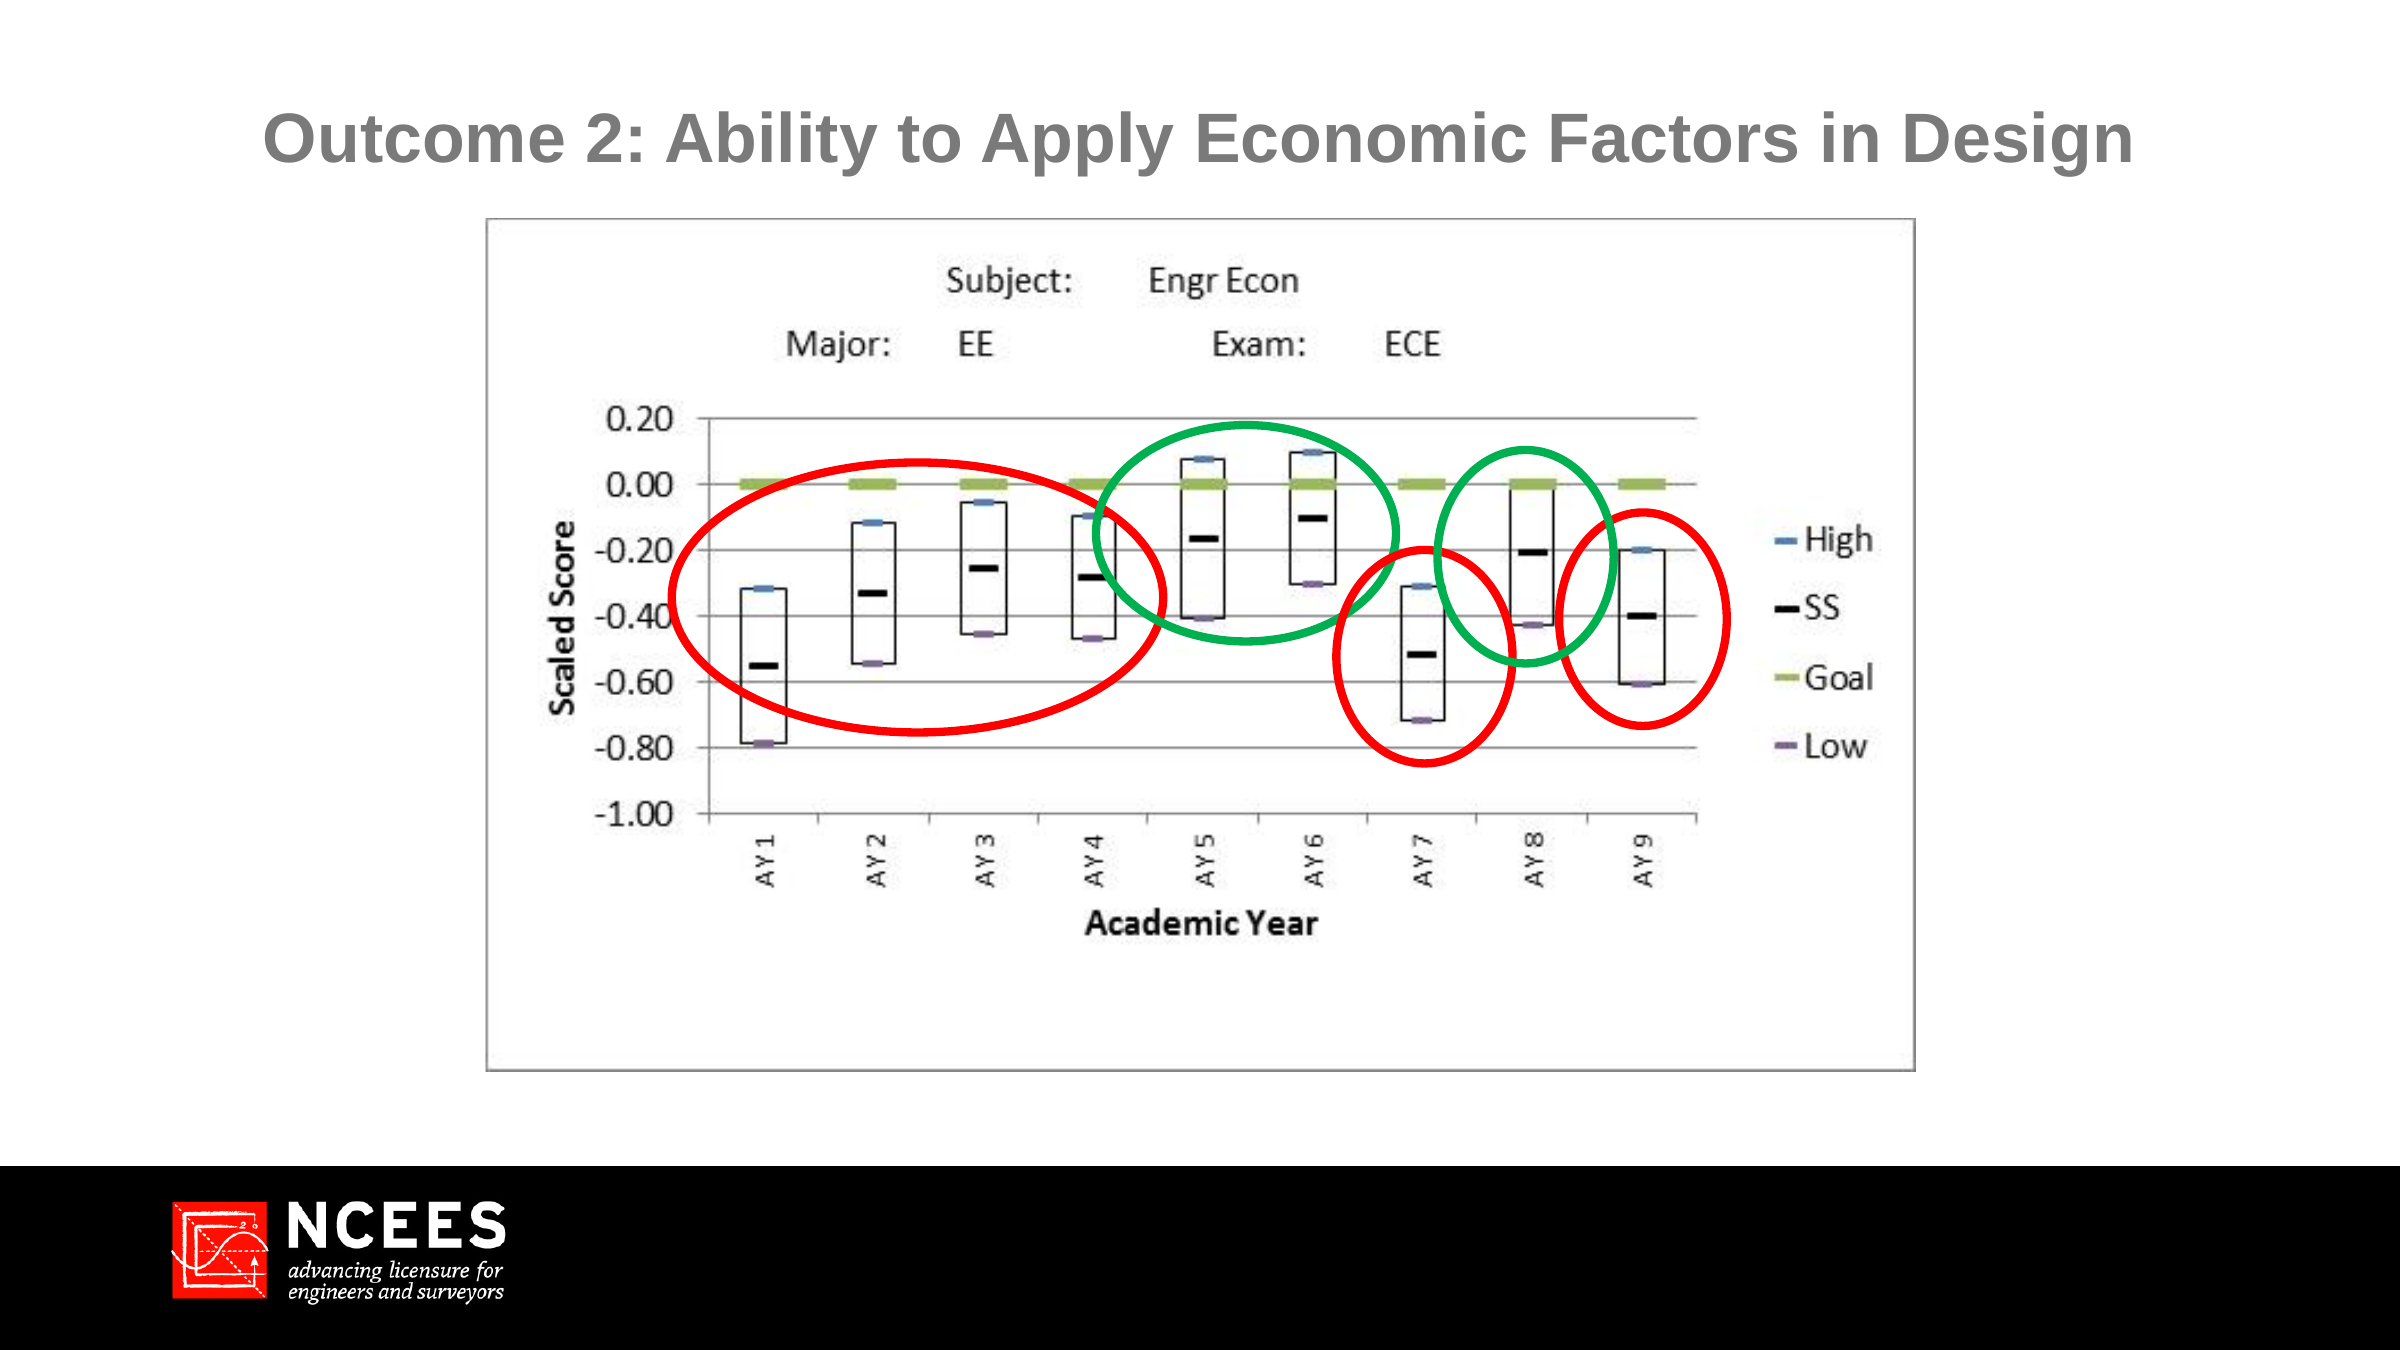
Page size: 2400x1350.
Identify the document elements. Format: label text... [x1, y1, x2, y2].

title Outcome 2: Ability to Apply Economic Factors in Design [199, 62, 2201, 207]
picture [0, 1166, 2400, 1350]
picture [483, 217, 1916, 1072]
